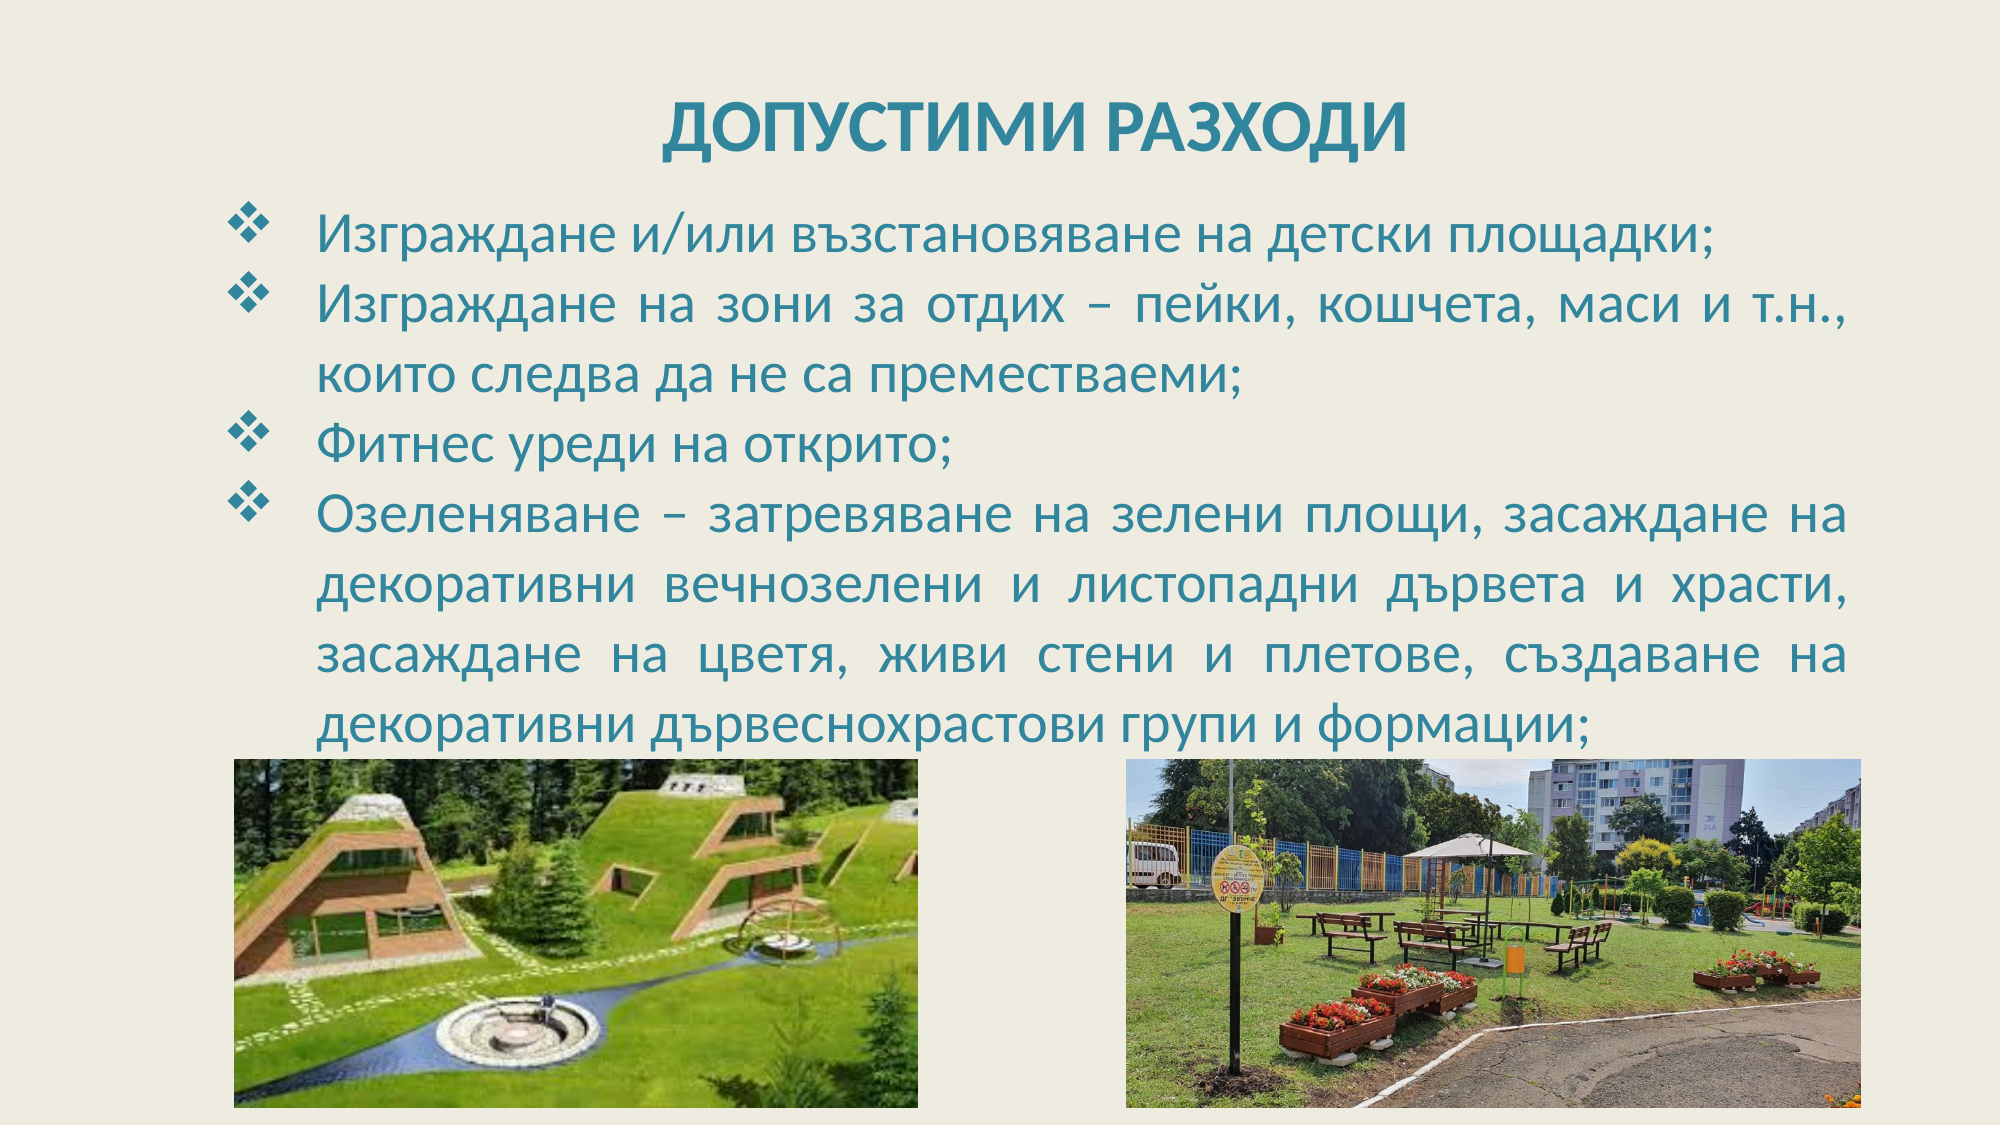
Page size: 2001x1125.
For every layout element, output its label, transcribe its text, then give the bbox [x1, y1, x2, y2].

text_box ДОПУСТИМИ РАЗХОДИ Изграждане и/или възстановяване на детски площадки; Изграждане на зони за отдих – пейки, кошчета, маси и т.н., които следва да не са преместваеми; Фитнес уреди на открито; Озеленяване – затревяване на зелени площи, засаждане на декоративни вечнозелени и листопадни дървета и храсти, засаждане на цветя, живи стени и плетове, създаване на декоративни дървеснохрастови групи и формации; [207, 69, 1864, 762]
picture [1126, 759, 1861, 1108]
picture [234, 759, 918, 1108]
